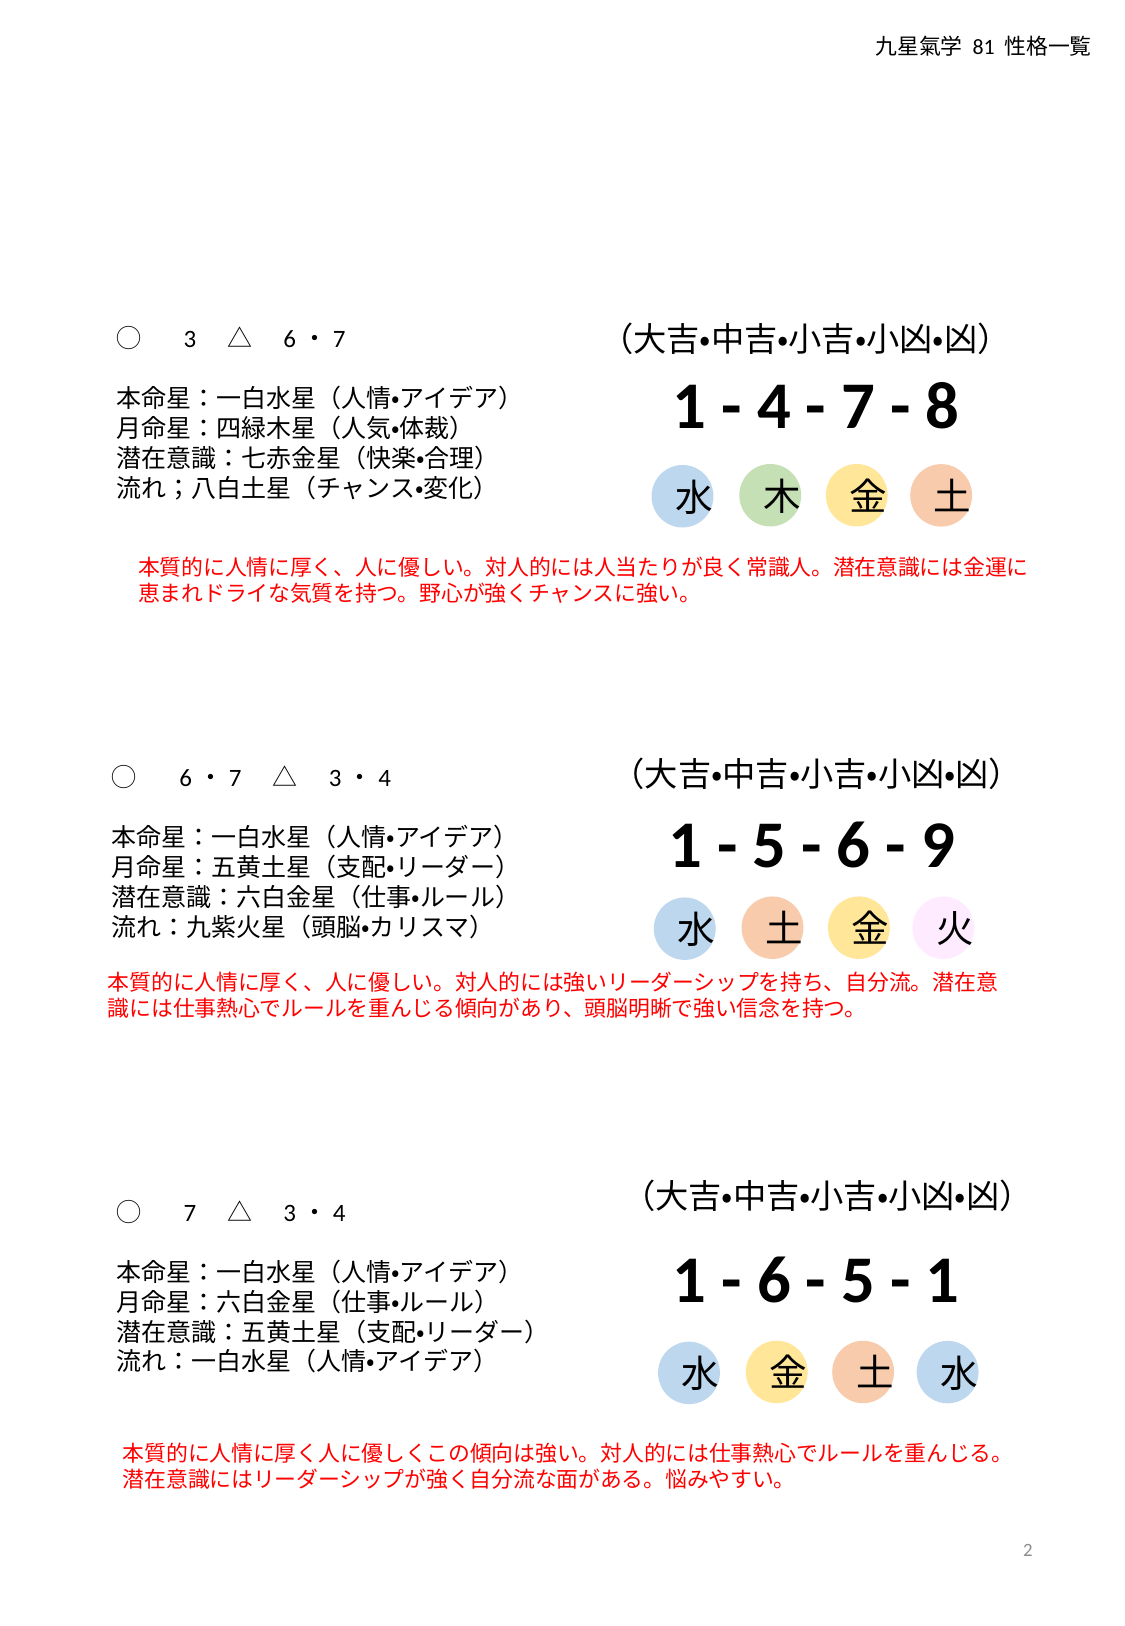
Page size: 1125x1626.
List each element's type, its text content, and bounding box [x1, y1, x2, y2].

slide_number 2 [794, 1506, 1048, 1593]
text_box 九星氣学 81 性格一覧 [860, 24, 1107, 66]
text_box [93, 745, 1085, 1029]
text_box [101, 310, 1074, 614]
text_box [101, 1167, 1096, 1501]
